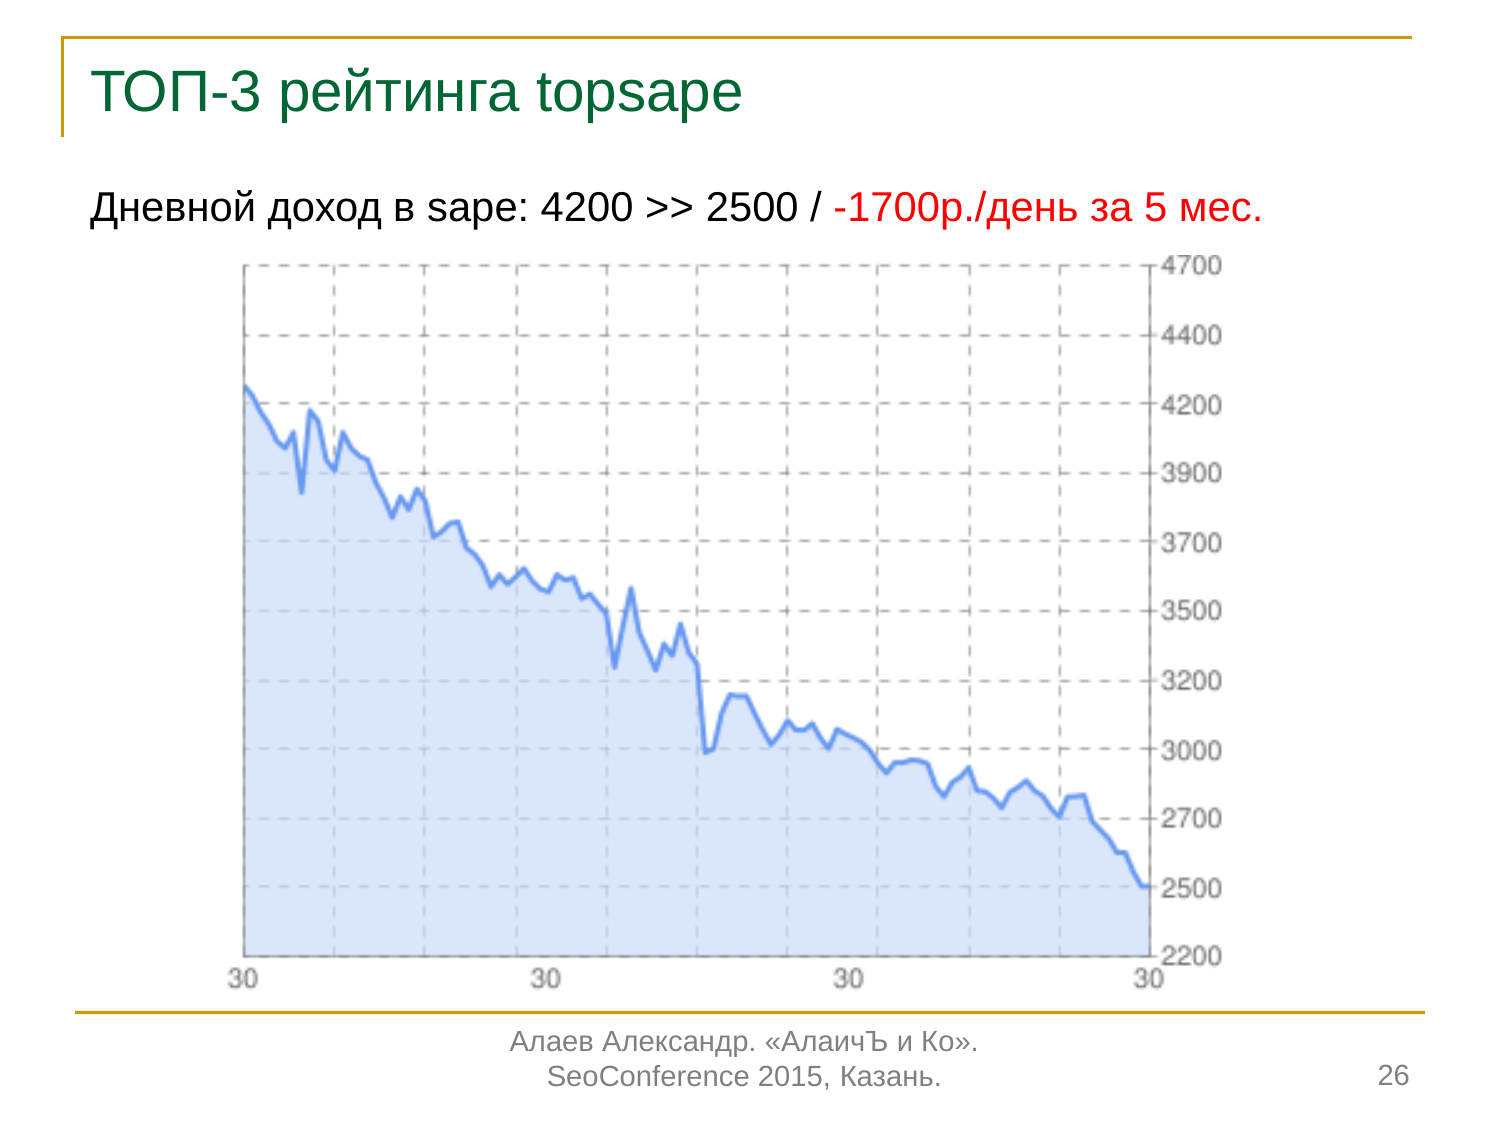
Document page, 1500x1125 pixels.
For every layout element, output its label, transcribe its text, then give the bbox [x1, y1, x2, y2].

footer Алаев Александр. «АлаичЪ и Ко». SeoConference 2015, Казань. [466, 1024, 1024, 1101]
picture [226, 255, 1227, 1006]
list Дневной доход в sape: 4200 >> 2500 / -1700р./день за 5 мес. [74, 172, 1426, 1000]
slide_number 26 [1074, 1023, 1426, 1100]
title ТОП-3 рейтинга topsape [74, 45, 1426, 172]
